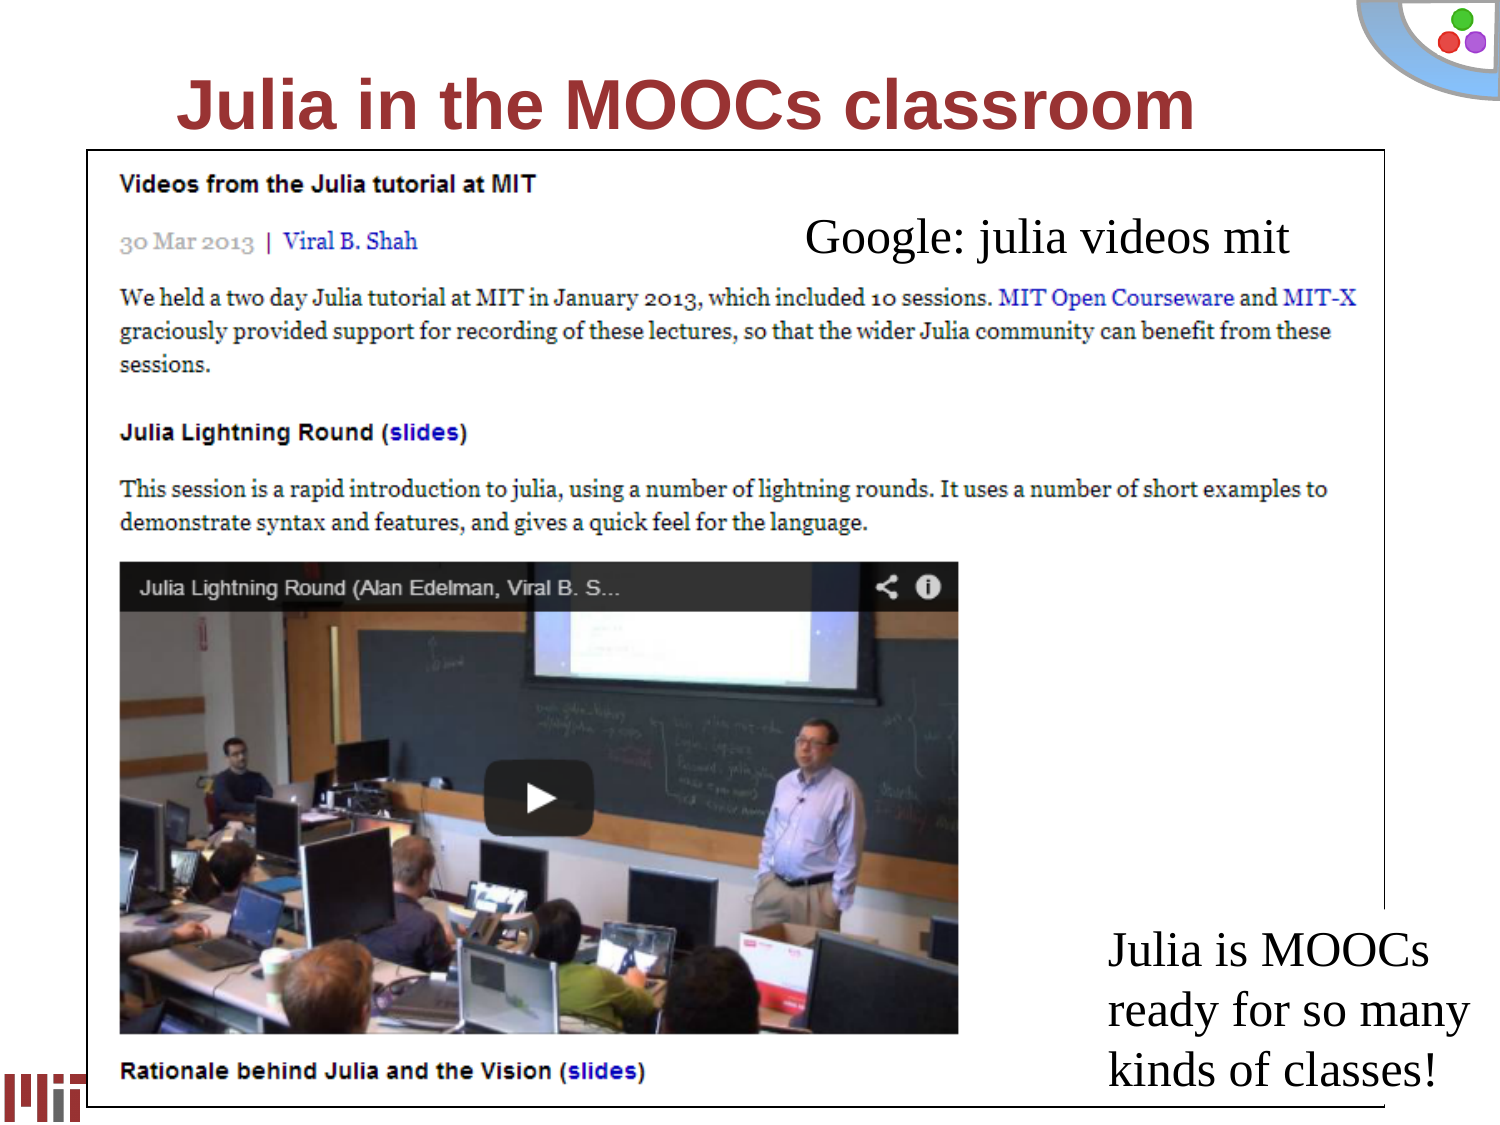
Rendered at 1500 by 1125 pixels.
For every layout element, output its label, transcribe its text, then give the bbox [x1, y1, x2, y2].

text_box Julia is MOOCs ready for so many kinds of classes! [1389, 909, 1499, 1105]
title Julia in the MOOCs classroom [160, 0, 1328, 149]
picture [87, 150, 1385, 1107]
picture [1437, 4, 1487, 55]
picture [0, 1070, 100, 1125]
